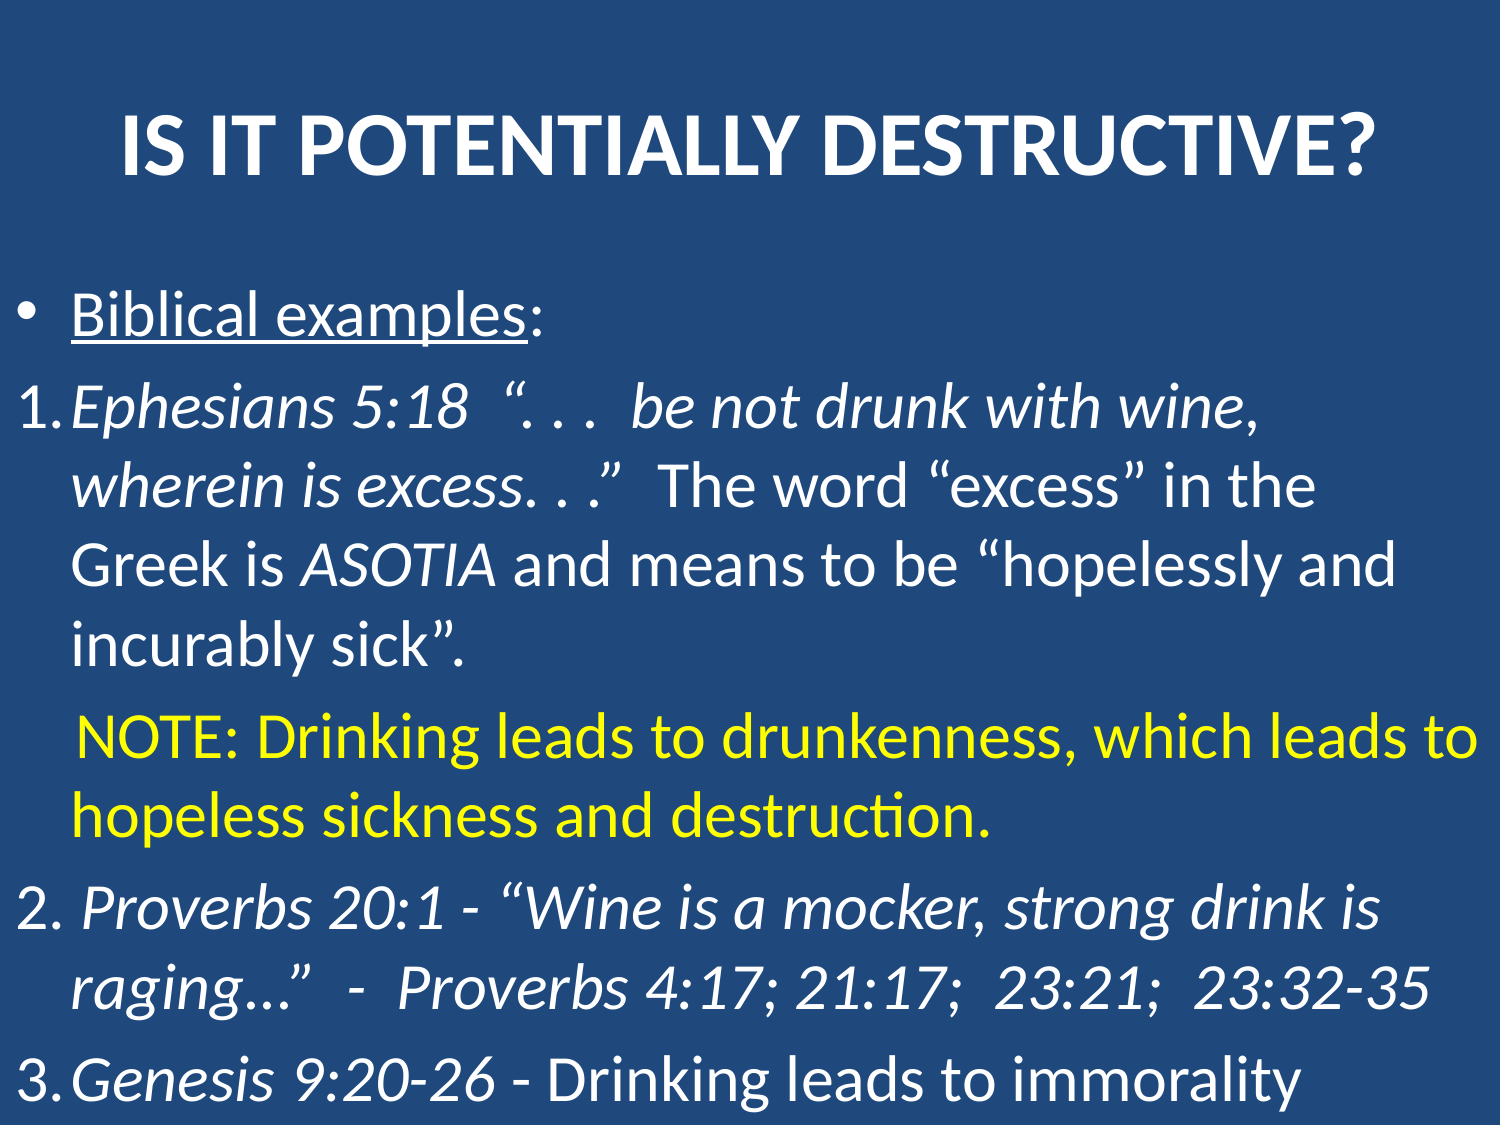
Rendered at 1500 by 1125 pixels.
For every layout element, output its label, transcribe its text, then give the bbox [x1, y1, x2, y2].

list Biblical examples: 1. Ephesians 5:18 “. . . be not drunk with wine, wherein is excess. . .” The word “excess” in the Greek is asotia and means to be “hopelessly and incurably sick”. NOTE: Drinking leads to drunkenness, which leads to hopeless sickness and destruction. 2. Proverbs 20:1 - “Wine is a mocker, strong drink is raging...” - Proverbs 4:17; 21:17; 23:21; 23:32-35 3. Genesis 9:20-26 - Drinking leads to immorality [0, 262, 1500, 1125]
title is it potentially destructive? [37, 45, 1463, 233]
